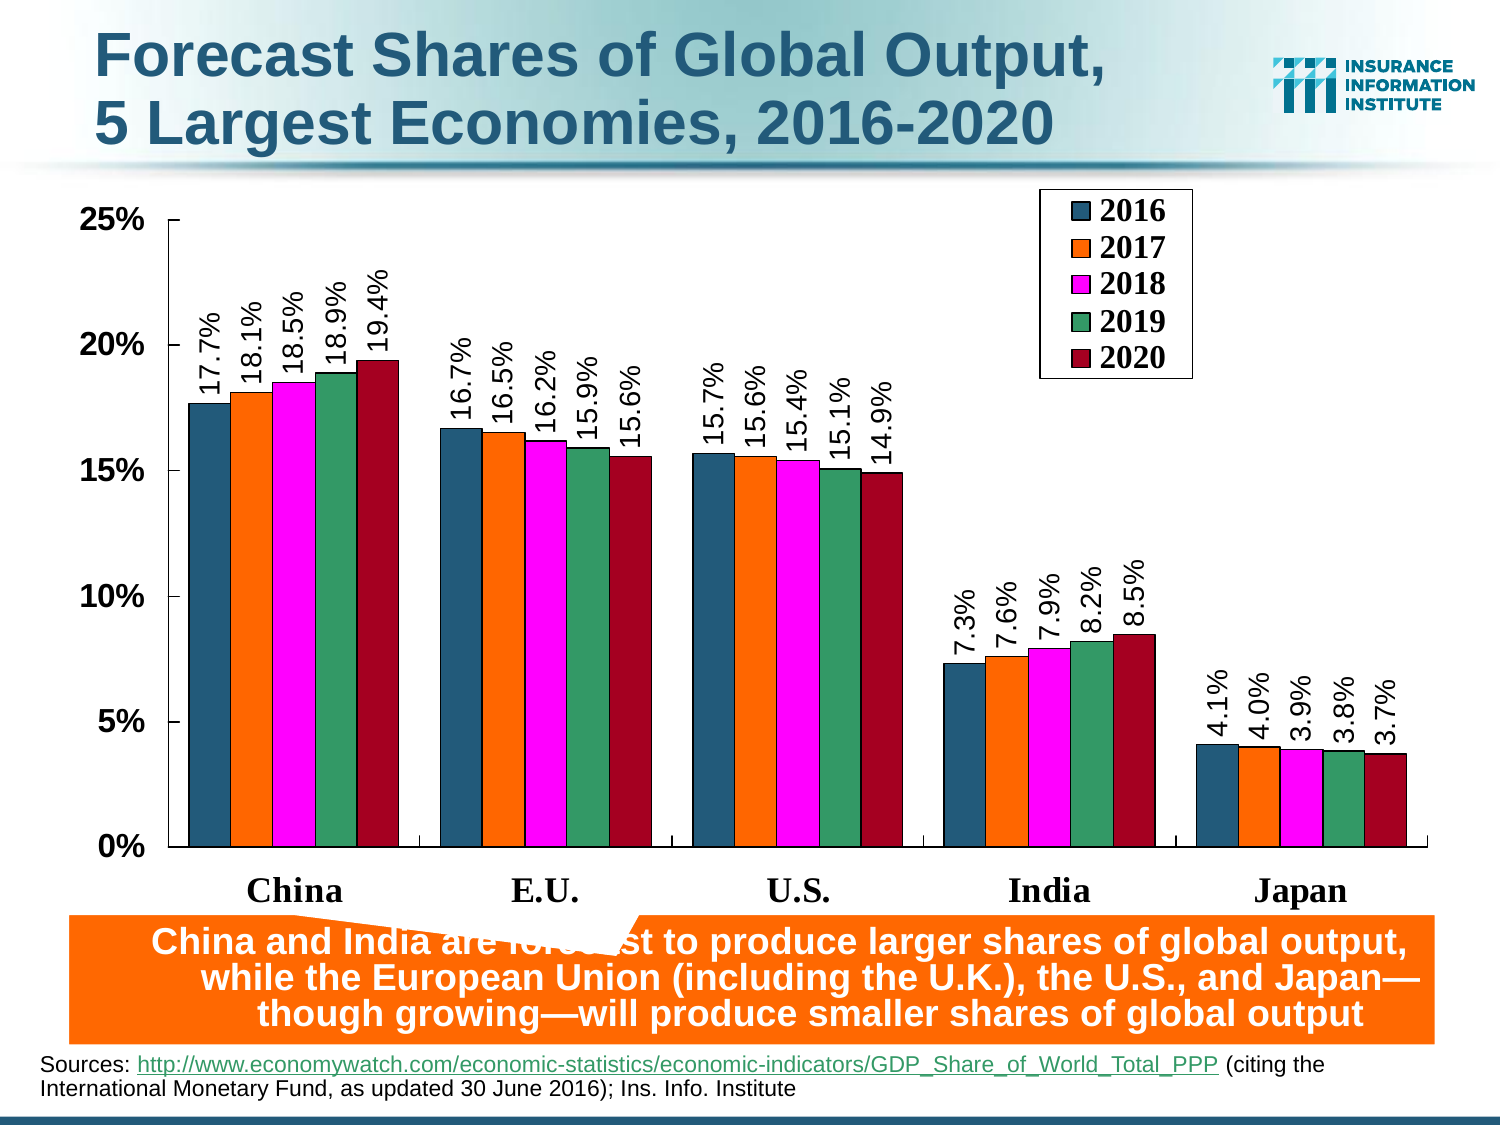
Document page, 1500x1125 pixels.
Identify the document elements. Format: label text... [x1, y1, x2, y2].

title Forecast Shares of Global Output, 5 Largest Economies, 2016-2020 [78, 27, 1321, 136]
text_box Sources: http://www.economywatch.com/economic-statistics/economic-indicators/GDP_Share_of_World_Total_PPP (citing the International Monetary Fund, as updated 30 June 2016); Ins. Info. Institute [24, 1046, 1449, 1109]
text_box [66, 137, 1437, 975]
text_box China and India are forecast to produce larger shares of global output, while the European Union (including the U.K.), the U.S., and Japan—though growing—will produce smaller shares of global output [66, 983, 1437, 1047]
picture [0, 0, 1500, 189]
